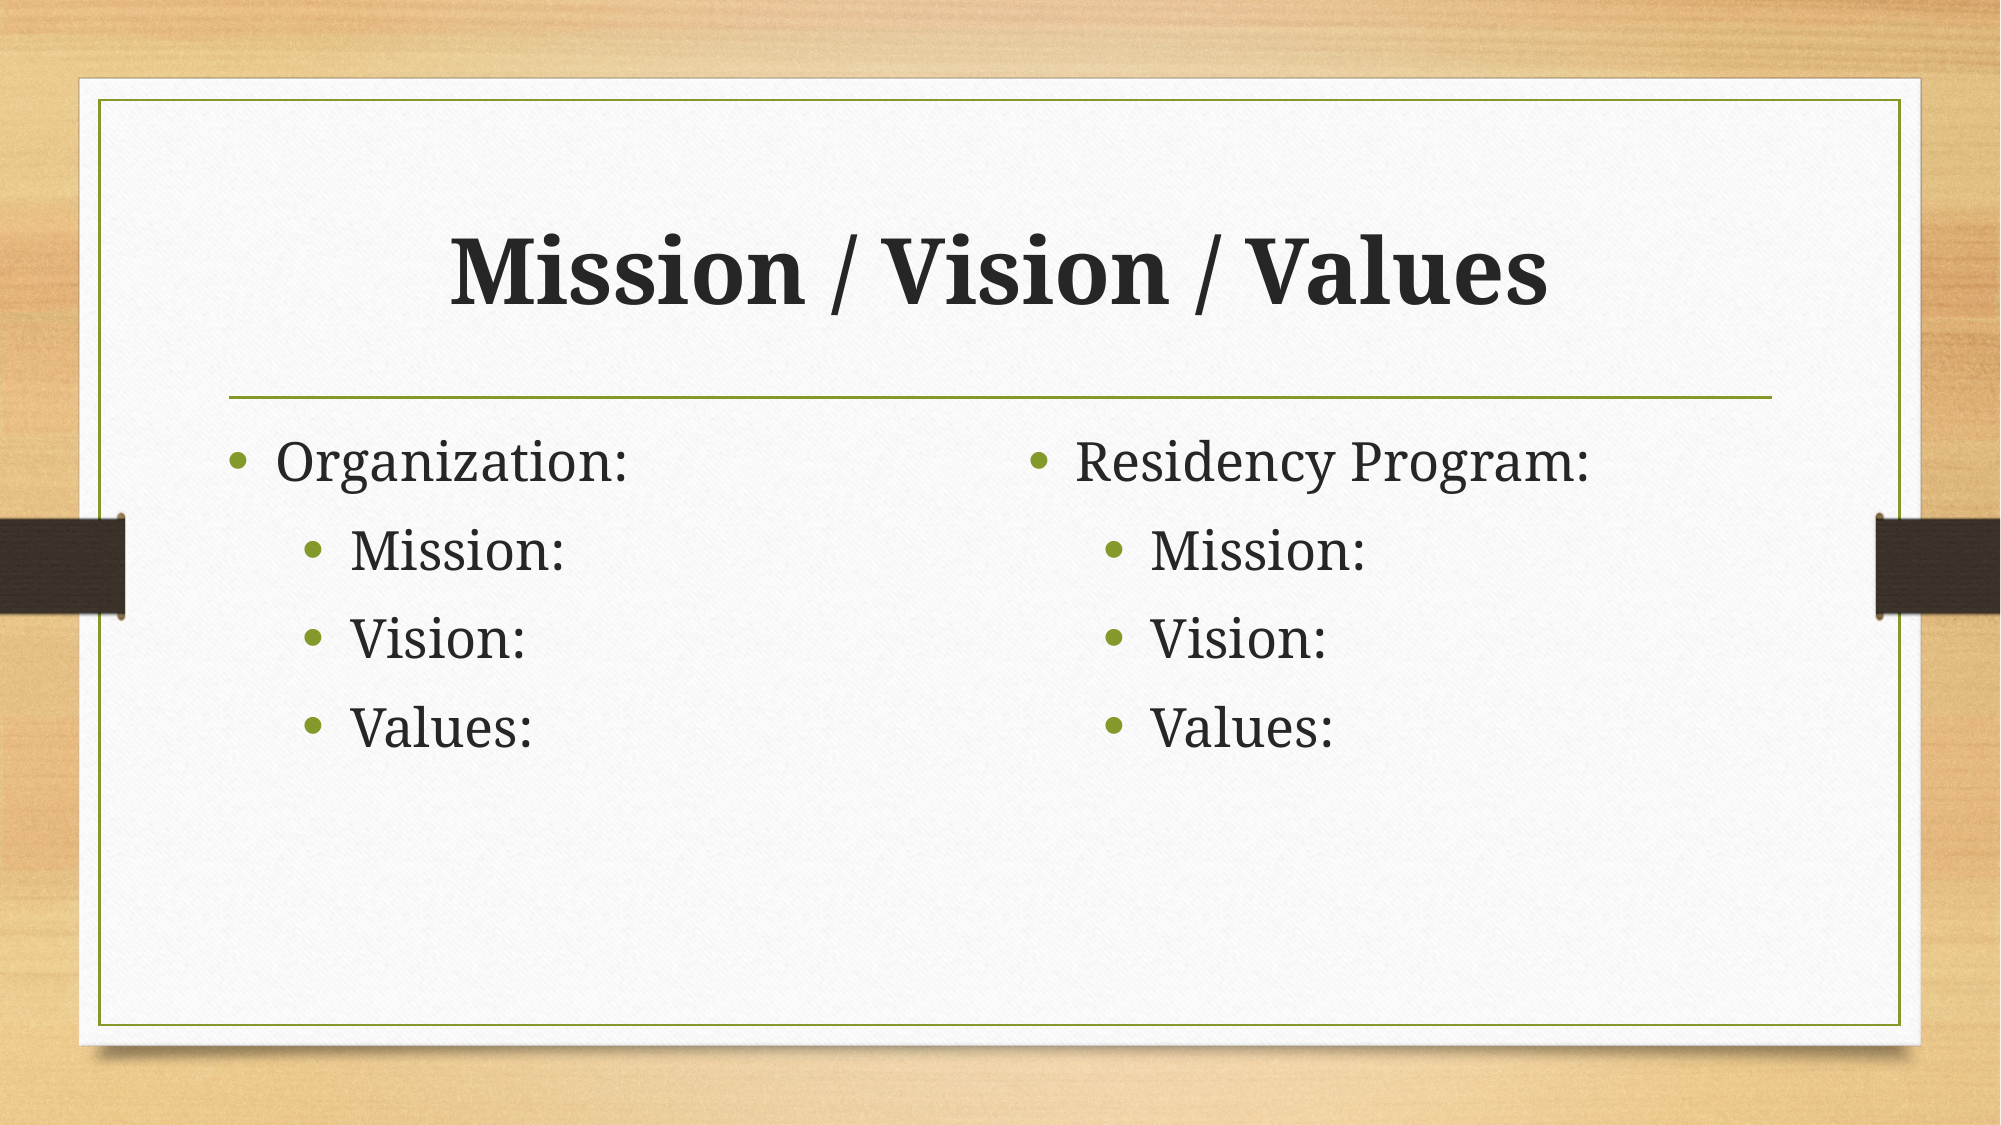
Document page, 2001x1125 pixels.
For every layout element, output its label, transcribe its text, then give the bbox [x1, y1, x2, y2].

list Organization: Mission: Vision: Values: [213, 420, 987, 963]
title Mission / Vision / Values [212, 161, 1788, 375]
picture [0, 0, 2001, 1125]
list Residency Program: Mission: Vision: Values: [1013, 420, 1788, 963]
